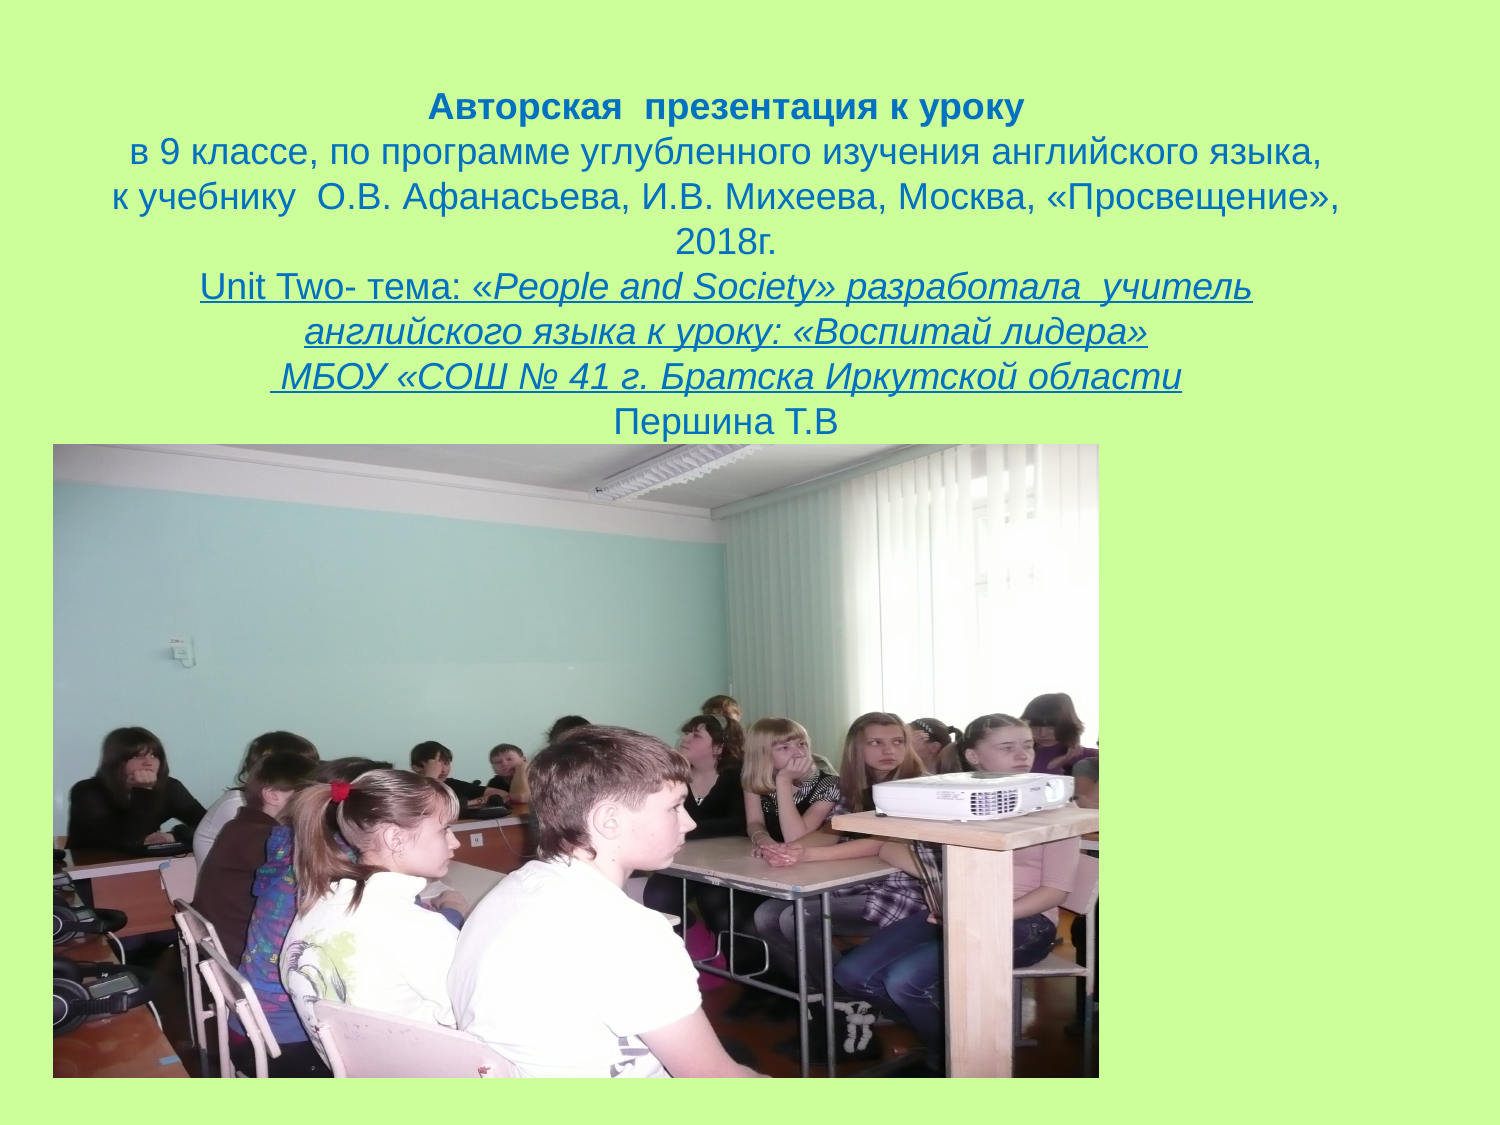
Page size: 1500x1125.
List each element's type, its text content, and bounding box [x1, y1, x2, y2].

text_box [52, 443, 1099, 1078]
title Авторская презентация к уроку в 9 классе, по программе углубленного изучения английского языка, к учебнику О.В. Афанасьева, И.В. Михеева, Москва, «Просвещение», 2018г. Unit Two- тема: «People and Society» разработала учитель английского языка к уроку: «Воспитай лидера» МБОУ «СОШ № 41 г. Братска Иркутской области Першина Т.В [76, 42, 1377, 551]
